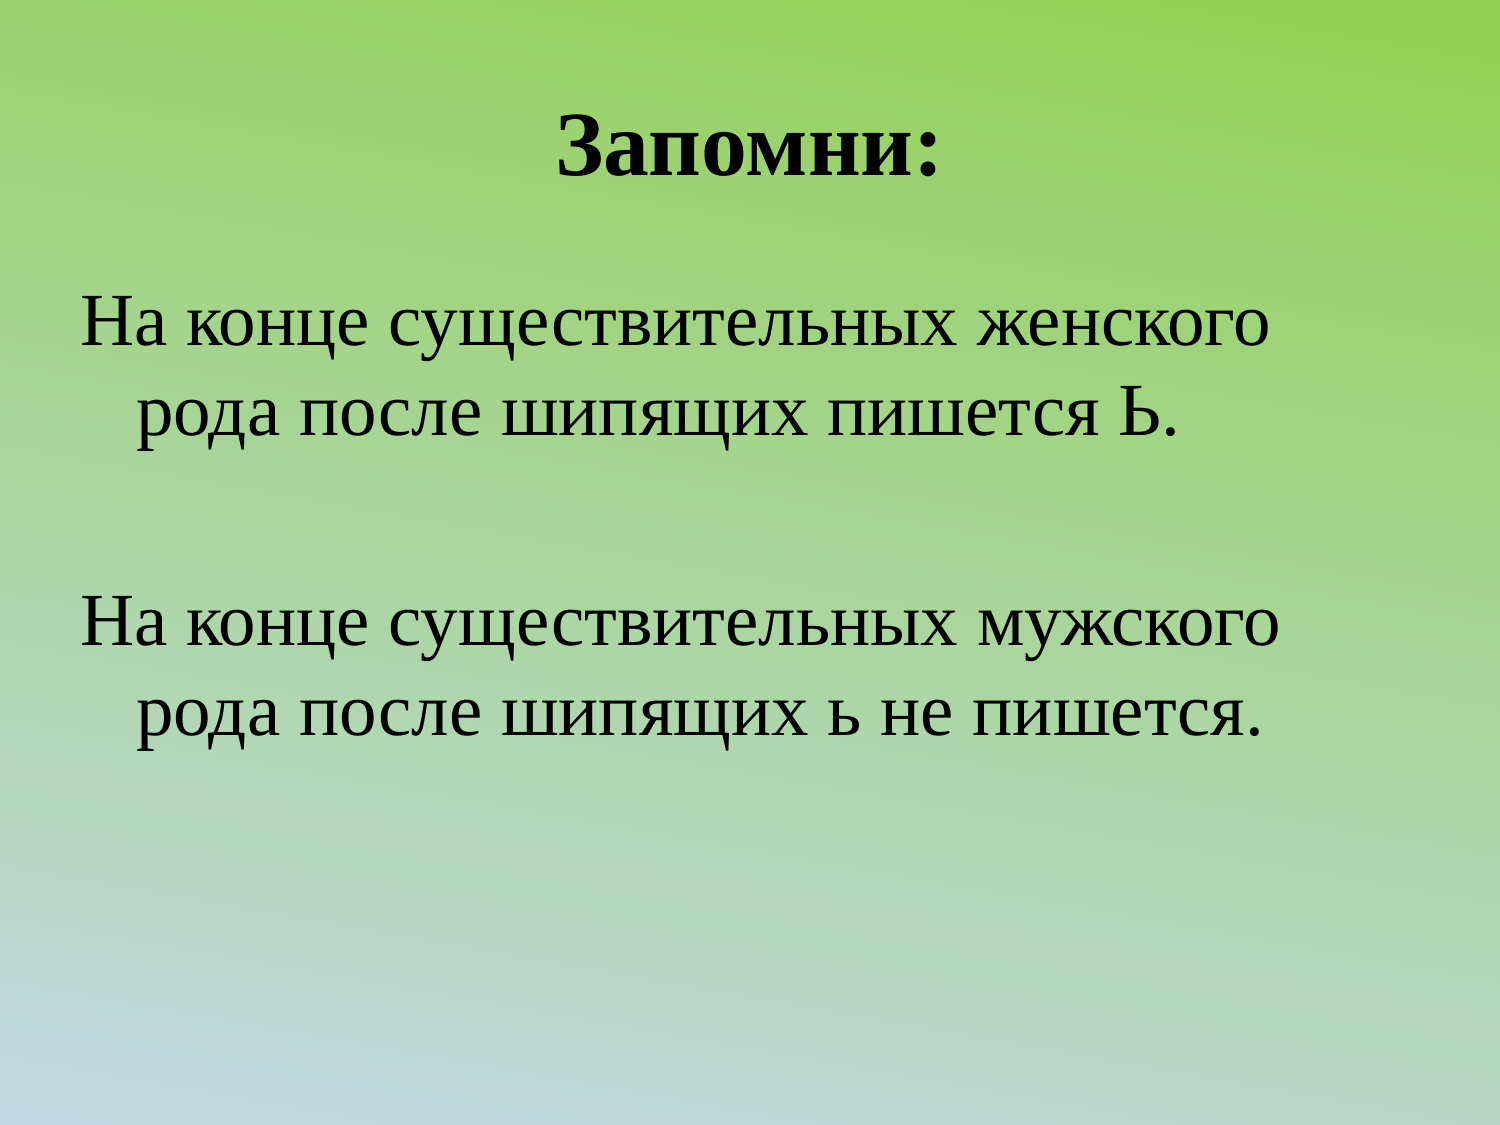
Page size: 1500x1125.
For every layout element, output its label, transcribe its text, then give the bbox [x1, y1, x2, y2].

list На конце существительных женского рода после шипящих пишется Ь. На конце существительных мужского рода после шипящих ь не пишется. [64, 262, 1425, 1005]
title Запомни: [75, 45, 1425, 233]
